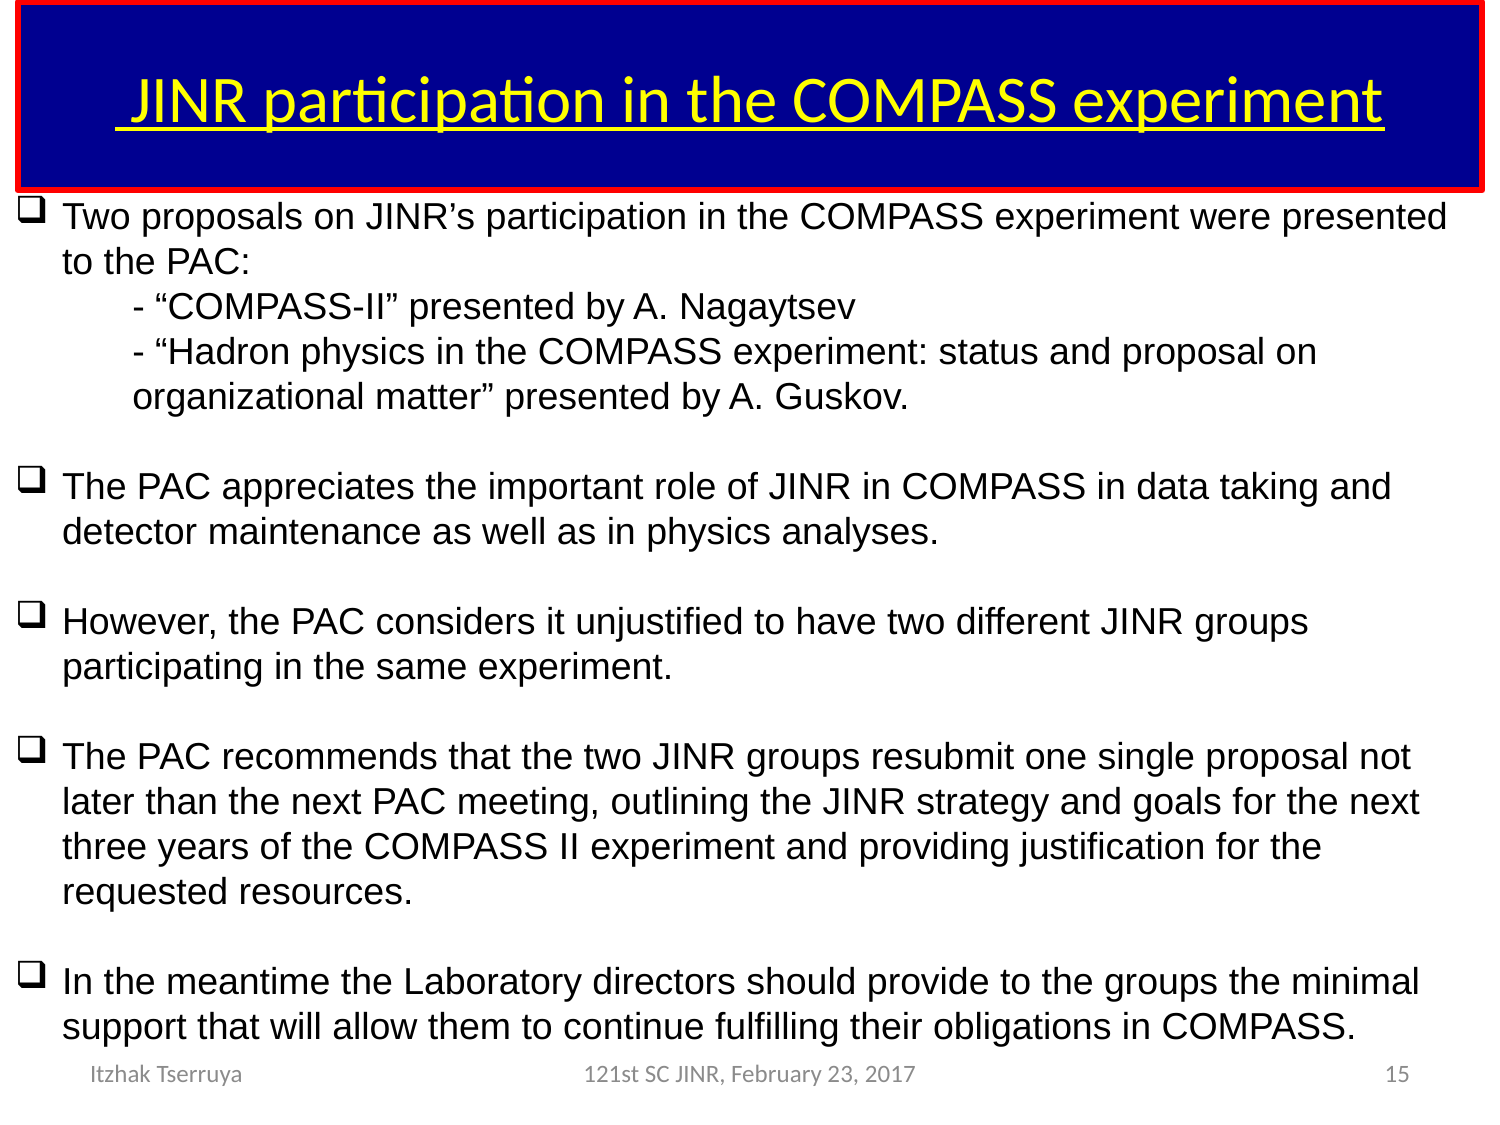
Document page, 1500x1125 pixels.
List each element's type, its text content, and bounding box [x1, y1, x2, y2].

text_box Two proposals on JINR’s participation in the COMPASS experiment were presented to the PAC: - “COMPASS-II” presented by A. Nagaytsev - “Hadron physics in the COMPASS experiment: status and proposal on organizational matter” presented by A. Guskov. The PAC appreciates the important role of JINR in COMPASS in data taking and detector maintenance as well as in physics analyses. However, the PAC considers it unjustified to have two different JINR groups participating in the same experiment. The PAC recommends that the two JINR groups resubmit one single proposal not later than the next PAC meeting, outlining the JINR strategy and goals for the next three years of the COMPASS II experiment and providing justification for the requested resources. In the meantime the Laboratory directors should provide to the groups the minimal support that will allow them to continue fulfilling their obligations in COMPASS. [0, 184, 1500, 1055]
slide_number 15 [1074, 1055, 1425, 1103]
footer 121st SC JINR, February 23, 2017 [512, 1055, 988, 1103]
slide_number Itzhak Tserruya [75, 1055, 425, 1103]
title JINR participation in the COMPASS experiment [17, 2, 1483, 184]
